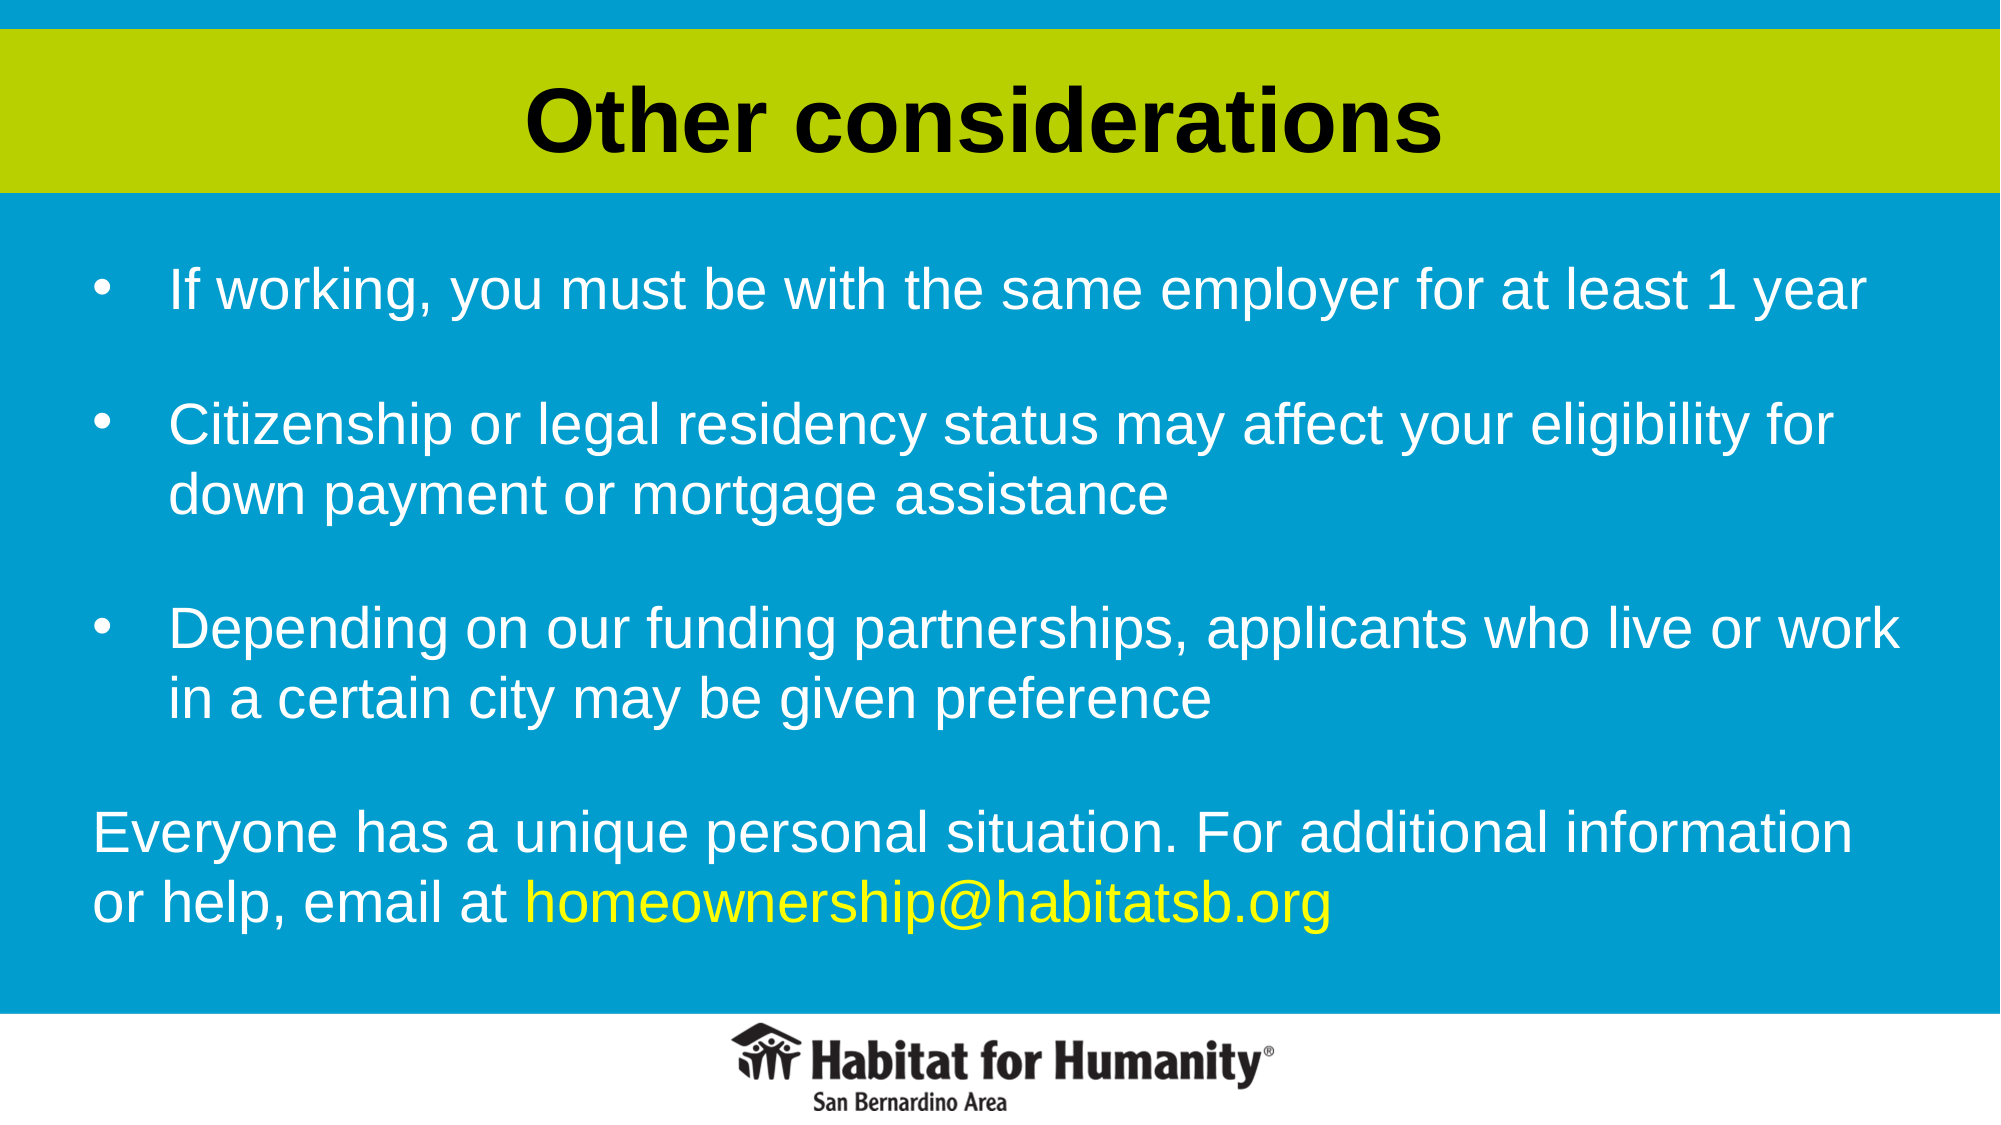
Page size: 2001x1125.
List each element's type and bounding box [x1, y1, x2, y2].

picture [1785, 413, 1811, 444]
picture [1022, 407, 1036, 444]
picture [261, 278, 287, 309]
picture [1136, 821, 1159, 851]
picture [600, 891, 633, 921]
picture [1857, 617, 1870, 647]
picture [306, 891, 332, 922]
picture [172, 688, 176, 717]
picture [1361, 617, 1390, 648]
picture [613, 279, 637, 309]
picture [171, 472, 196, 514]
picture [1664, 821, 1677, 851]
picture [895, 892, 899, 921]
picture [841, 413, 864, 443]
picture [428, 483, 461, 513]
picture [1410, 815, 1424, 852]
picture [1332, 617, 1356, 648]
picture [214, 414, 218, 443]
picture [1081, 483, 1104, 513]
picture [566, 483, 592, 514]
picture [1503, 278, 1532, 309]
picture [501, 688, 505, 717]
picture [279, 483, 302, 513]
picture [856, 687, 882, 718]
picture [702, 676, 727, 718]
picture [832, 891, 855, 922]
picture [1321, 279, 1347, 320]
picture [673, 891, 699, 922]
picture [700, 617, 723, 647]
picture [213, 617, 239, 648]
picture [502, 617, 525, 647]
picture [1820, 413, 1833, 443]
picture [905, 272, 919, 309]
picture [1730, 821, 1759, 852]
picture [1033, 278, 1062, 309]
picture [1103, 618, 1107, 647]
picture [946, 413, 969, 444]
picture [1780, 822, 1784, 851]
picture [425, 687, 448, 717]
picture [244, 821, 270, 852]
picture [1183, 687, 1209, 718]
picture [0, 30, 2000, 192]
picture [515, 279, 539, 309]
picture [856, 821, 879, 851]
picture [1531, 606, 1554, 647]
picture [900, 414, 926, 455]
picture [652, 402, 656, 443]
picture [95, 891, 121, 922]
picture [1823, 617, 1849, 648]
picture [738, 278, 764, 309]
picture [243, 414, 247, 443]
picture [1670, 414, 1674, 443]
picture [733, 477, 747, 514]
picture [730, 606, 755, 648]
picture [163, 821, 189, 852]
picture [1068, 279, 1073, 308]
picture [552, 821, 575, 851]
picture [920, 810, 924, 851]
picture [644, 278, 667, 309]
picture [641, 891, 667, 922]
picture [1125, 891, 1154, 922]
picture [1074, 278, 1107, 308]
picture [420, 617, 445, 659]
picture [971, 687, 984, 717]
picture [1402, 414, 1428, 455]
picture [342, 606, 367, 648]
picture [840, 272, 854, 309]
picture [1179, 642, 1183, 655]
picture [246, 617, 271, 660]
picture [1039, 821, 1068, 852]
picture [1442, 617, 1465, 648]
picture [887, 821, 916, 852]
picture [806, 413, 832, 444]
picture [423, 821, 446, 852]
picture [1073, 413, 1096, 444]
picture [683, 483, 709, 514]
picture [582, 618, 606, 648]
picture [699, 413, 725, 444]
picture [958, 617, 981, 647]
picture [1696, 414, 1700, 443]
picture [955, 278, 981, 309]
picture [1163, 278, 1189, 309]
picture [421, 892, 425, 921]
picture [709, 821, 734, 864]
picture [549, 617, 575, 648]
picture [130, 891, 143, 921]
picture [1853, 278, 1866, 308]
picture [1245, 278, 1270, 321]
picture [1001, 483, 1024, 514]
picture [601, 483, 614, 513]
picture [1071, 687, 1084, 717]
picture [214, 822, 240, 863]
picture [1400, 822, 1404, 851]
picture [284, 413, 310, 444]
picture [941, 880, 990, 929]
picture [1242, 617, 1267, 660]
picture [973, 407, 987, 444]
picture [1611, 606, 1615, 647]
picture [1476, 821, 1499, 851]
picture [1028, 477, 1042, 514]
picture [344, 279, 348, 308]
picture [1706, 407, 1720, 444]
picture [1761, 815, 1775, 852]
picture [347, 891, 380, 921]
picture [1046, 483, 1075, 514]
picture [1147, 617, 1170, 648]
picture [666, 618, 690, 648]
picture [1308, 413, 1334, 444]
picture [654, 688, 680, 729]
picture [423, 303, 427, 316]
picture [857, 617, 882, 660]
picture [95, 413, 109, 428]
picture [1506, 821, 1535, 852]
picture [1690, 821, 1723, 851]
picture [647, 606, 662, 647]
picture [923, 611, 952, 648]
picture [1008, 822, 1032, 852]
picture [1096, 892, 1100, 921]
picture [185, 267, 200, 308]
picture [991, 413, 1020, 444]
picture [1106, 885, 1120, 922]
picture [1499, 413, 1512, 443]
picture [434, 880, 438, 921]
picture [1611, 810, 1626, 851]
picture [1417, 267, 1432, 308]
picture [186, 687, 209, 717]
picture [1470, 278, 1483, 308]
picture [1465, 414, 1489, 444]
picture [1140, 483, 1166, 514]
picture [1423, 611, 1437, 648]
picture [232, 687, 261, 718]
picture [310, 687, 336, 718]
picture [242, 891, 267, 934]
picture [618, 413, 647, 444]
picture [203, 483, 229, 514]
picture [1367, 810, 1392, 852]
picture [229, 880, 233, 921]
picture [1485, 618, 1525, 647]
picture [704, 892, 744, 921]
picture [1275, 402, 1305, 443]
picture [616, 617, 629, 647]
picture [390, 484, 416, 525]
picture [344, 681, 373, 718]
picture [312, 617, 335, 647]
picture [682, 413, 695, 443]
picture [97, 812, 128, 851]
picture [1268, 821, 1281, 851]
picture [1302, 821, 1331, 852]
picture [1303, 891, 1328, 933]
picture [388, 278, 413, 320]
picture [1120, 414, 1125, 443]
picture [1646, 278, 1669, 309]
picture [733, 687, 759, 718]
picture [198, 821, 211, 851]
picture [234, 484, 274, 513]
picture [586, 413, 611, 455]
picture [1334, 810, 1359, 852]
picture [1684, 822, 1689, 851]
picture [1245, 413, 1274, 444]
picture [808, 617, 833, 659]
picture [1155, 885, 1169, 922]
picture [863, 880, 886, 921]
picture [1368, 407, 1382, 444]
picture [1307, 606, 1311, 647]
picture [360, 810, 383, 851]
picture [1351, 278, 1377, 309]
picture [357, 278, 380, 308]
picture [848, 483, 874, 514]
picture [1154, 687, 1178, 718]
picture [277, 617, 303, 648]
picture [277, 916, 281, 929]
picture [172, 404, 207, 444]
picture [1037, 687, 1063, 718]
picture [989, 617, 1015, 648]
picture [1673, 272, 1687, 309]
picture [471, 687, 495, 718]
picture [1569, 822, 1573, 851]
picture [583, 822, 587, 851]
picture [318, 413, 341, 443]
picture [1683, 402, 1687, 443]
picture [1875, 606, 1898, 647]
picture [390, 821, 419, 852]
picture [1200, 812, 1228, 851]
picture [1579, 414, 1583, 443]
picture [1395, 617, 1418, 647]
picture [468, 617, 494, 648]
picture [949, 821, 972, 852]
picture [889, 617, 918, 648]
picture [1204, 880, 1229, 922]
picture [1116, 617, 1141, 660]
picture [95, 618, 109, 633]
picture [1174, 891, 1197, 922]
picture [1569, 267, 1573, 308]
picture [387, 891, 416, 922]
picture [1023, 617, 1036, 647]
picture [217, 279, 257, 308]
picture [763, 618, 767, 647]
picture [341, 892, 346, 921]
picture [1089, 822, 1093, 851]
picture [327, 483, 352, 526]
picture [1064, 880, 1089, 922]
picture [1786, 278, 1812, 309]
picture [469, 483, 495, 514]
picture [380, 402, 403, 443]
picture [1755, 279, 1781, 320]
picture [0, 1014, 2000, 1111]
picture [452, 279, 478, 320]
picture [623, 687, 652, 718]
picture [565, 279, 570, 308]
picture [468, 821, 497, 852]
picture [671, 272, 685, 309]
picture [196, 891, 222, 922]
picture [1533, 413, 1559, 444]
picture [636, 484, 641, 513]
picture [133, 822, 159, 851]
picture [255, 414, 278, 443]
picture [717, 483, 730, 513]
picture [1583, 821, 1606, 851]
picture [780, 891, 806, 922]
picture [95, 279, 109, 294]
picture [1792, 821, 1818, 852]
picture [412, 414, 416, 443]
picture [1630, 821, 1656, 852]
picture [1826, 821, 1849, 851]
picture [349, 413, 372, 444]
picture [1723, 414, 1749, 455]
picture [660, 821, 686, 852]
picture [1320, 618, 1324, 647]
picture [1041, 617, 1064, 648]
picture [1713, 617, 1739, 648]
picture [224, 407, 238, 444]
picture [1767, 402, 1782, 443]
picture [1041, 414, 1065, 444]
picture [815, 688, 819, 717]
picture [472, 413, 498, 444]
picture [707, 267, 732, 309]
picture [1126, 413, 1159, 443]
picture [511, 681, 525, 718]
picture [1089, 687, 1115, 718]
picture [860, 267, 883, 308]
picture [830, 279, 834, 308]
picture [1114, 278, 1140, 309]
picture [749, 891, 772, 921]
picture [1198, 414, 1224, 455]
picture [1581, 278, 1607, 309]
picture [166, 880, 189, 921]
picture [989, 484, 993, 513]
picture [411, 688, 415, 717]
picture [908, 891, 933, 934]
picture [777, 617, 800, 647]
picture [989, 687, 1015, 718]
picture [529, 880, 552, 921]
picture [1286, 891, 1299, 921]
picture [751, 483, 776, 525]
picture [1664, 617, 1690, 648]
picture [1289, 278, 1315, 309]
picture [1000, 880, 1023, 921]
picture [1004, 278, 1027, 309]
picture [1624, 618, 1628, 647]
picture [989, 815, 1003, 852]
picture [1540, 810, 1544, 851]
picture [507, 413, 520, 443]
picture [979, 822, 983, 851]
picture [1101, 821, 1127, 852]
picture [1274, 617, 1299, 660]
picture [1710, 269, 1734, 308]
picture [783, 483, 812, 514]
picture [1072, 606, 1095, 647]
picture [1123, 687, 1146, 717]
picture [518, 822, 542, 852]
picture [1435, 278, 1461, 309]
picture [528, 688, 554, 729]
picture [762, 414, 766, 443]
picture [1031, 891, 1060, 922]
picture [897, 483, 926, 514]
picture [462, 891, 491, 922]
picture [541, 402, 545, 443]
picture [1251, 891, 1277, 922]
picture [925, 267, 948, 308]
picture [890, 687, 913, 717]
picture [377, 687, 406, 718]
picture [279, 821, 302, 851]
picture [1429, 822, 1433, 851]
picture [503, 483, 526, 513]
picture [1561, 617, 1587, 648]
picture [814, 891, 827, 921]
picture [560, 891, 586, 922]
picture [1111, 483, 1135, 514]
picture [532, 477, 546, 514]
picture [1432, 413, 1458, 444]
picture [359, 483, 388, 514]
picture [930, 483, 953, 514]
picture [871, 413, 895, 444]
picture [1209, 617, 1238, 648]
picture [1070, 815, 1084, 852]
picture [422, 484, 427, 513]
picture [1167, 413, 1196, 444]
picture [1624, 414, 1628, 443]
picture [577, 688, 582, 717]
picture [741, 821, 767, 852]
picture [628, 822, 652, 852]
picture [280, 687, 304, 718]
picture [595, 821, 620, 864]
picture [492, 885, 506, 922]
picture [793, 821, 816, 852]
picture [174, 269, 178, 308]
picture [1277, 267, 1281, 308]
picture [1637, 402, 1662, 444]
picture [571, 278, 604, 308]
picture [822, 821, 848, 852]
picture [296, 278, 309, 308]
picture [1747, 617, 1760, 647]
picture [314, 267, 337, 308]
picture [785, 279, 825, 308]
picture [775, 821, 788, 851]
picture [1385, 278, 1398, 308]
picture [375, 618, 379, 647]
picture [642, 483, 675, 513]
picture [553, 413, 579, 444]
picture [1019, 676, 1034, 717]
picture [1566, 402, 1570, 443]
picture [583, 687, 616, 717]
picture [482, 278, 508, 309]
picture [1614, 278, 1643, 309]
picture [1591, 413, 1616, 455]
picture [309, 821, 335, 852]
picture [1634, 618, 1660, 647]
picture [959, 483, 982, 514]
picture [1341, 413, 1365, 444]
picture [173, 608, 207, 647]
picture [1203, 278, 1236, 308]
picture [594, 892, 599, 921]
picture [732, 413, 755, 444]
picture [1818, 278, 1847, 309]
picture [1441, 821, 1467, 852]
picture [1534, 272, 1548, 309]
picture [774, 402, 799, 444]
picture [938, 687, 963, 730]
picture [1234, 821, 1260, 852]
picture [1197, 279, 1202, 308]
picture [389, 617, 412, 647]
picture [1779, 618, 1819, 647]
picture [782, 687, 807, 729]
picture [425, 413, 450, 456]
picture [816, 483, 841, 525]
picture [826, 688, 852, 717]
